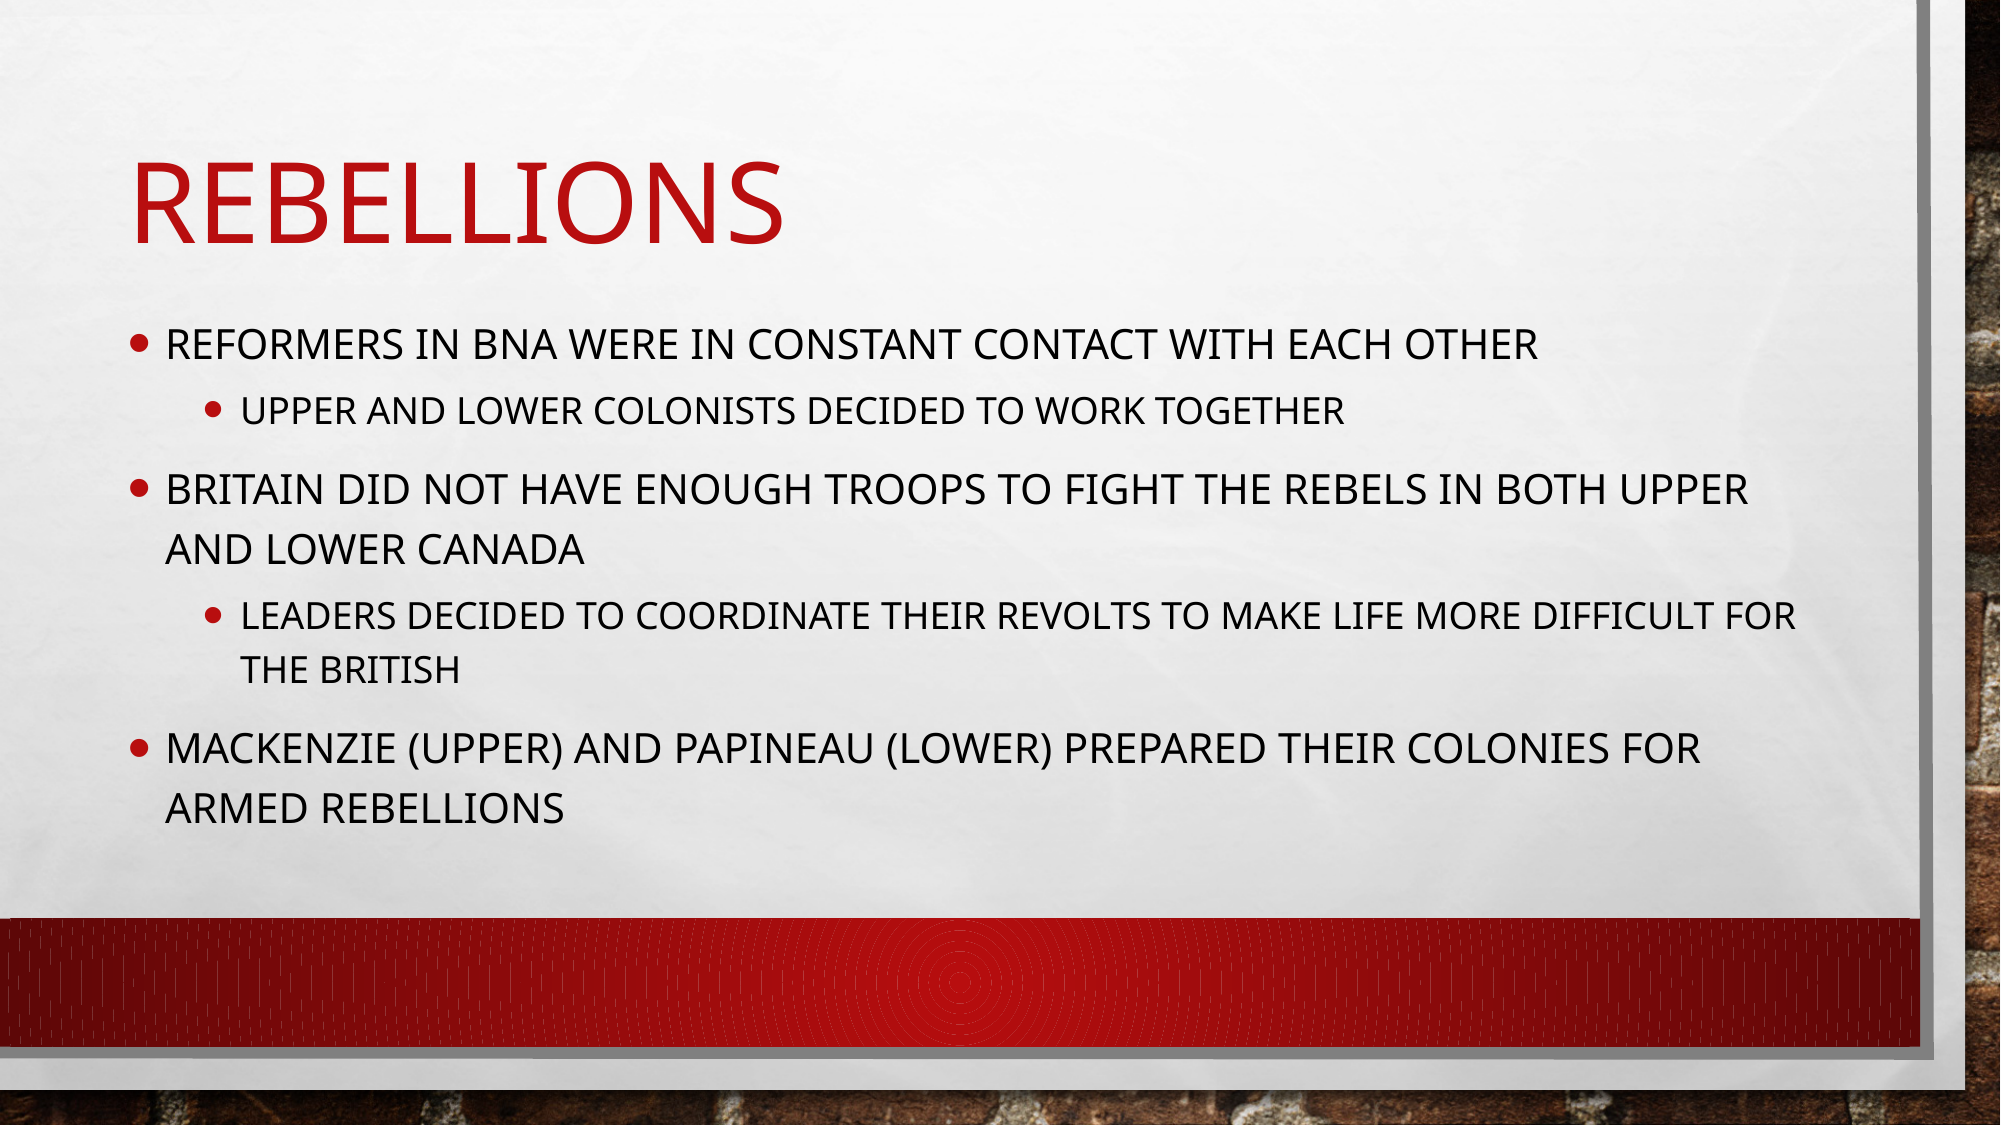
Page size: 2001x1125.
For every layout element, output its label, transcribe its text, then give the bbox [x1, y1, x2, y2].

list Reformers in BNA were in constant contact with each other Upper and lower colonists decided to work together Britain did not have enough troops to fight the rebels in both upper and lower Canada Leaders decided to coordinate their revolts to make life more difficult for the British Mackenzie (Upper) and Papineau (Lower) prepared their colonies for armed rebellions [112, 338, 1818, 882]
picture [0, 0, 2000, 1125]
title rebellions [112, 112, 1818, 302]
